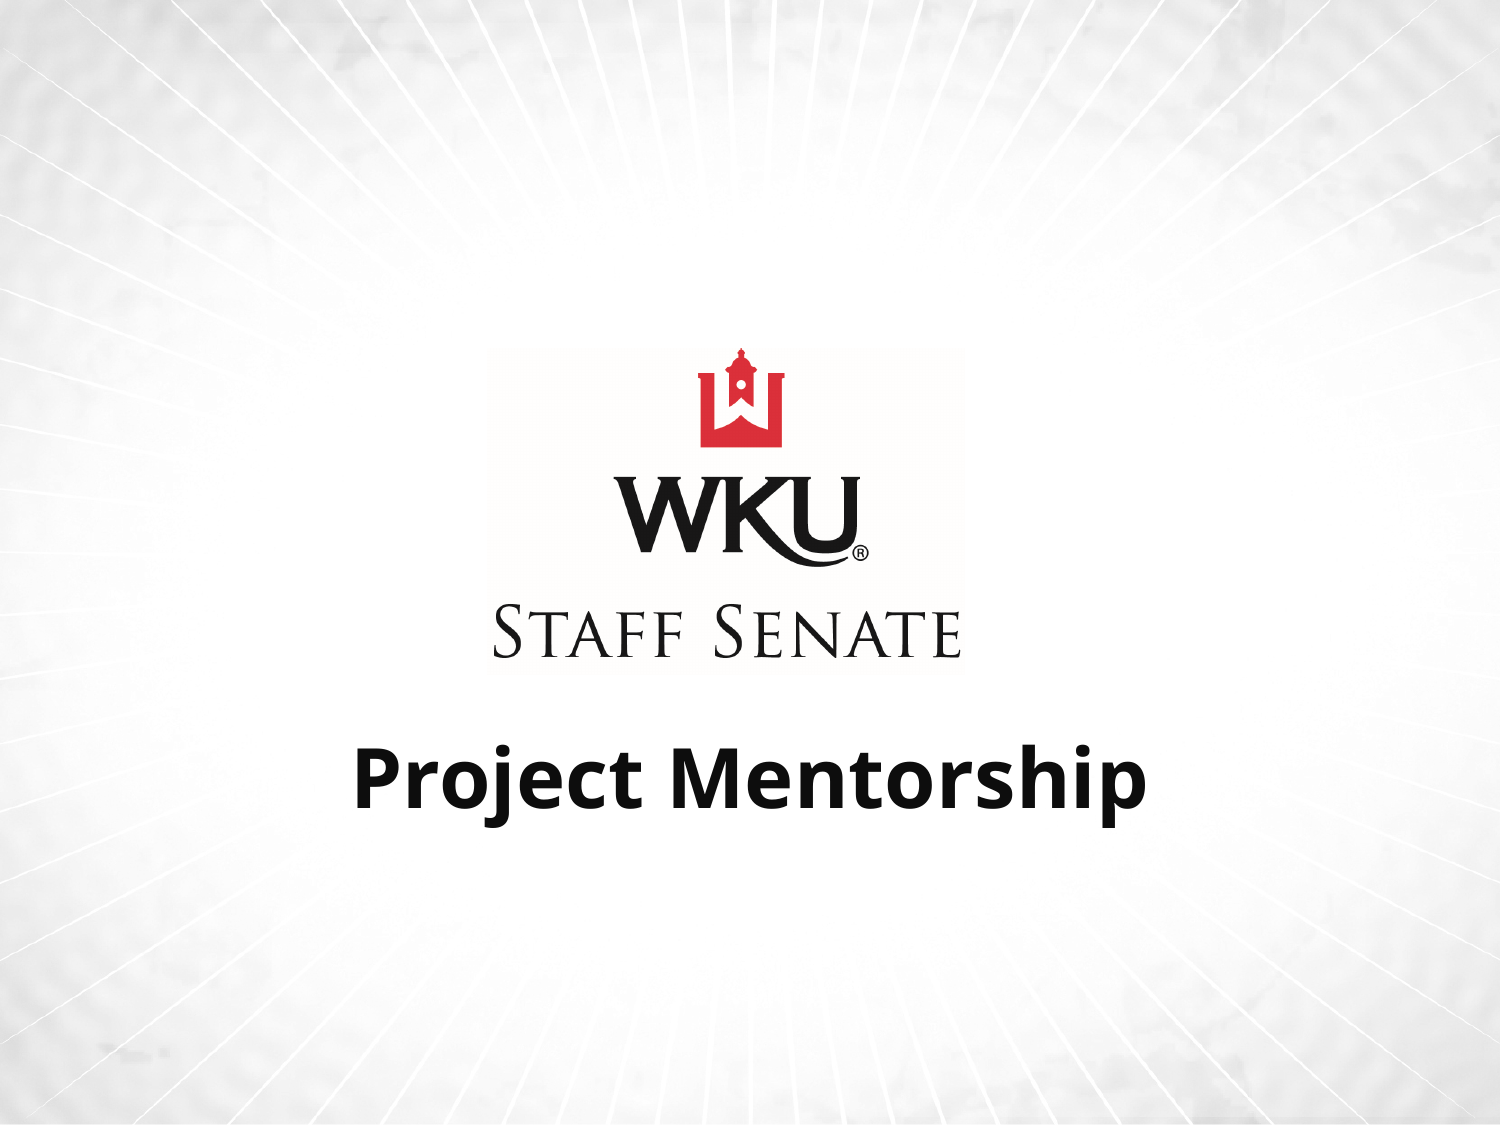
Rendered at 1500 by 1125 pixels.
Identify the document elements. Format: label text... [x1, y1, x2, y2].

text_box Project Mentorship [318, 675, 1182, 875]
picture [0, 0, 1500, 1125]
